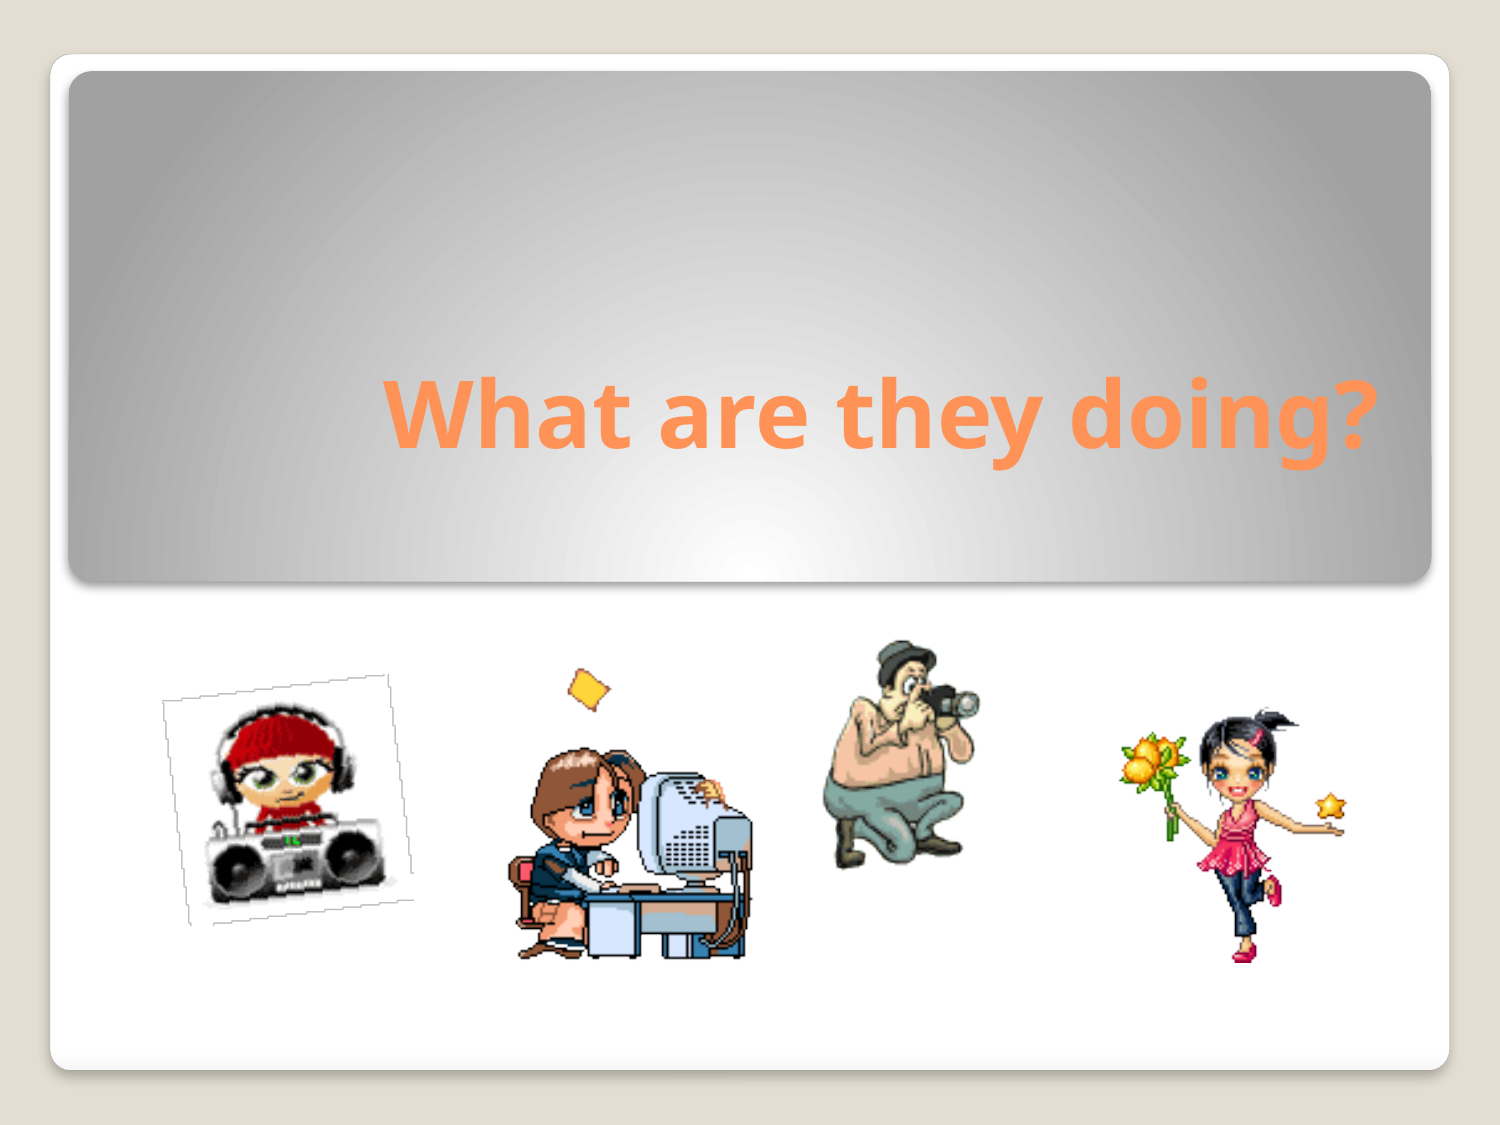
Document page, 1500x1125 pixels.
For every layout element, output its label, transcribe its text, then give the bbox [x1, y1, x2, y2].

picture [164, 674, 414, 926]
picture [474, 649, 766, 975]
picture [804, 601, 1036, 881]
picture [1112, 662, 1363, 963]
title What are they doing? [112, 174, 1388, 475]
